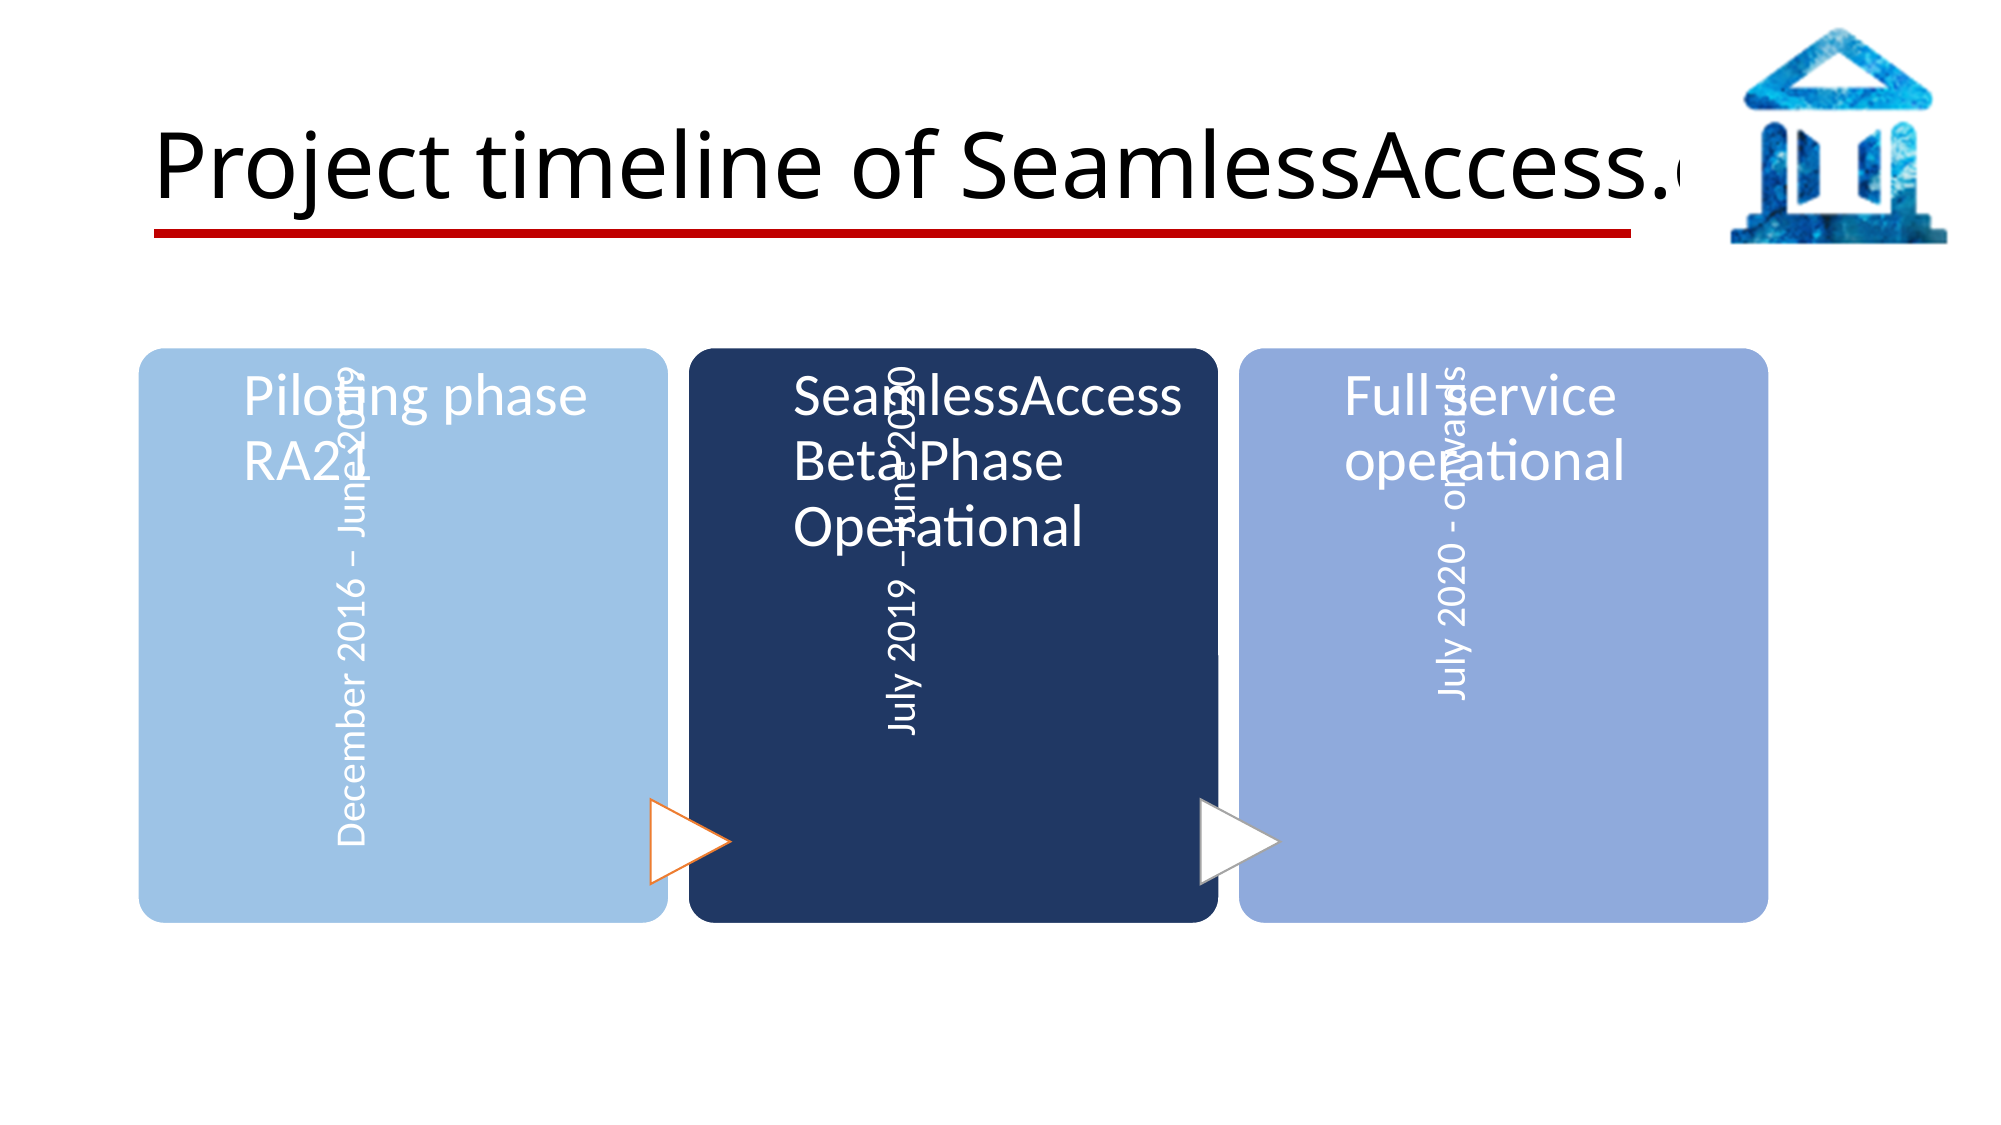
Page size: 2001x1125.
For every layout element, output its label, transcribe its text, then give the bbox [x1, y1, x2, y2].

title Project timeline of SeamlessAccess.org [137, 59, 1863, 278]
picture [1680, 10, 1995, 259]
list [137, 347, 1770, 924]
